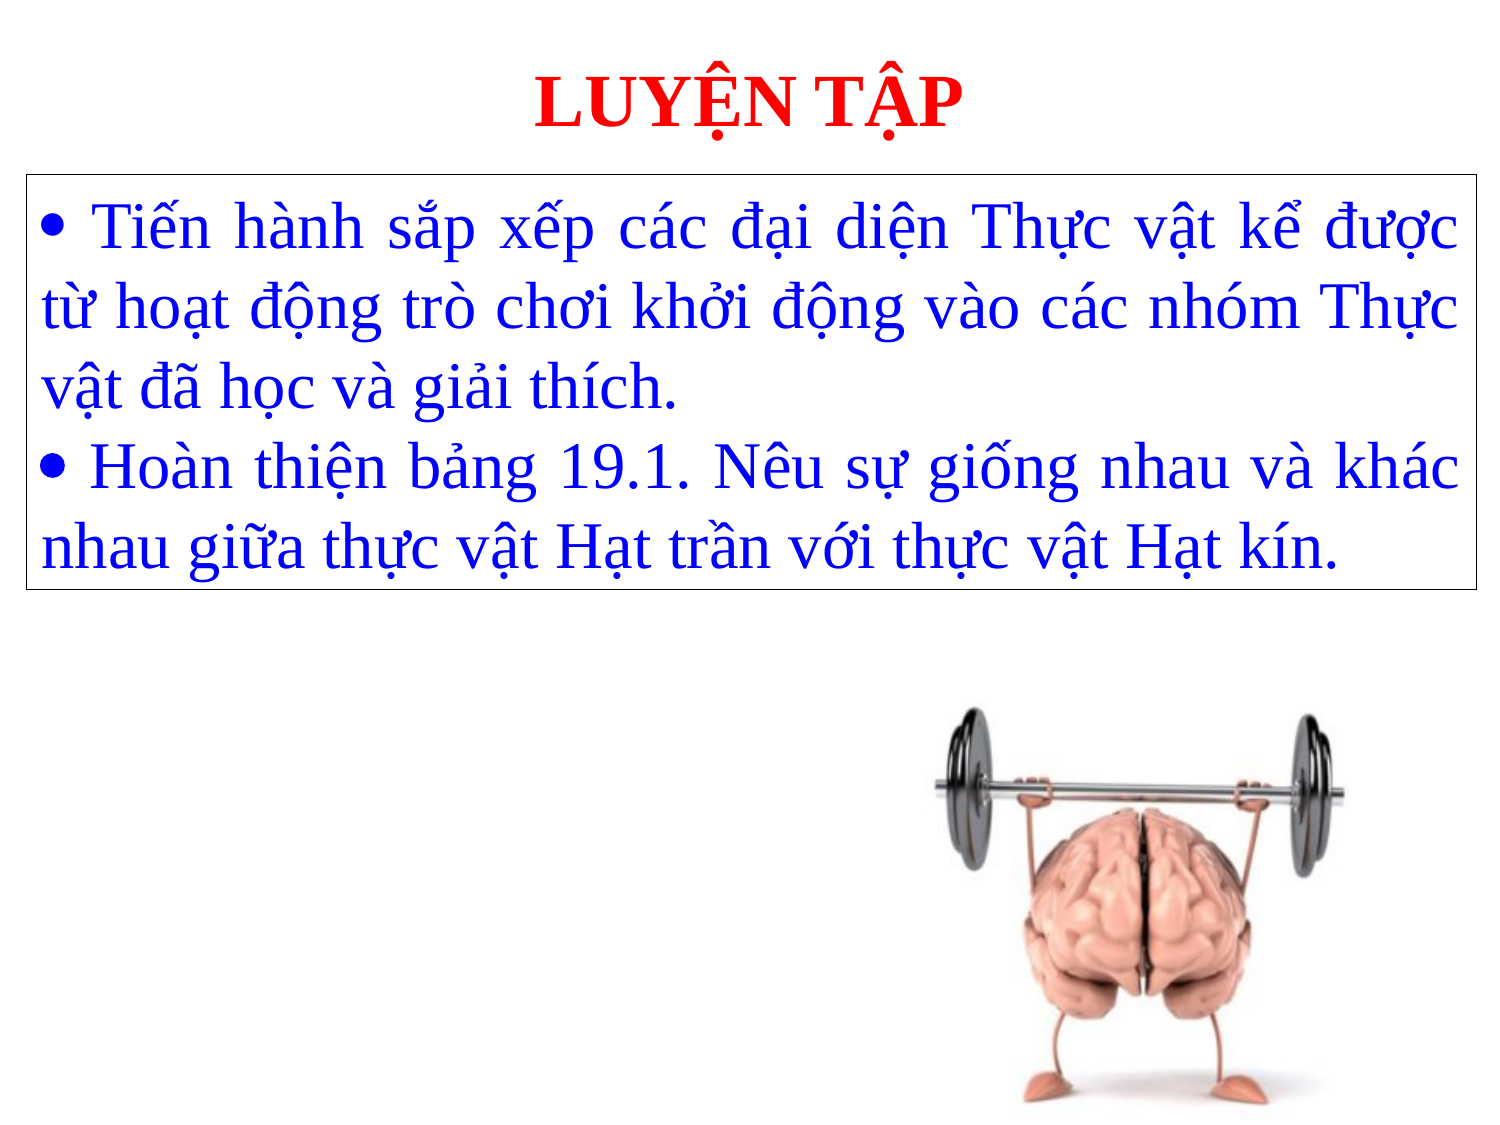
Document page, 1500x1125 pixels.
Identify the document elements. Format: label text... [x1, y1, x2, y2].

picture [862, 699, 1426, 1120]
title LUYỆN TẬP [75, 24, 1425, 168]
text_box  Tiến hành sắp xếp các đại diện Thực vật kể được từ hoạt động trò chơi khởi động vào các nhóm Thực vật đã học và giải thích.  Hoàn thiện bảng 19.1. Nêu sự giống nhau và khác nhau giữa thực vật Hạt trần với thực vật Hạt kín. [26, 174, 1477, 590]
